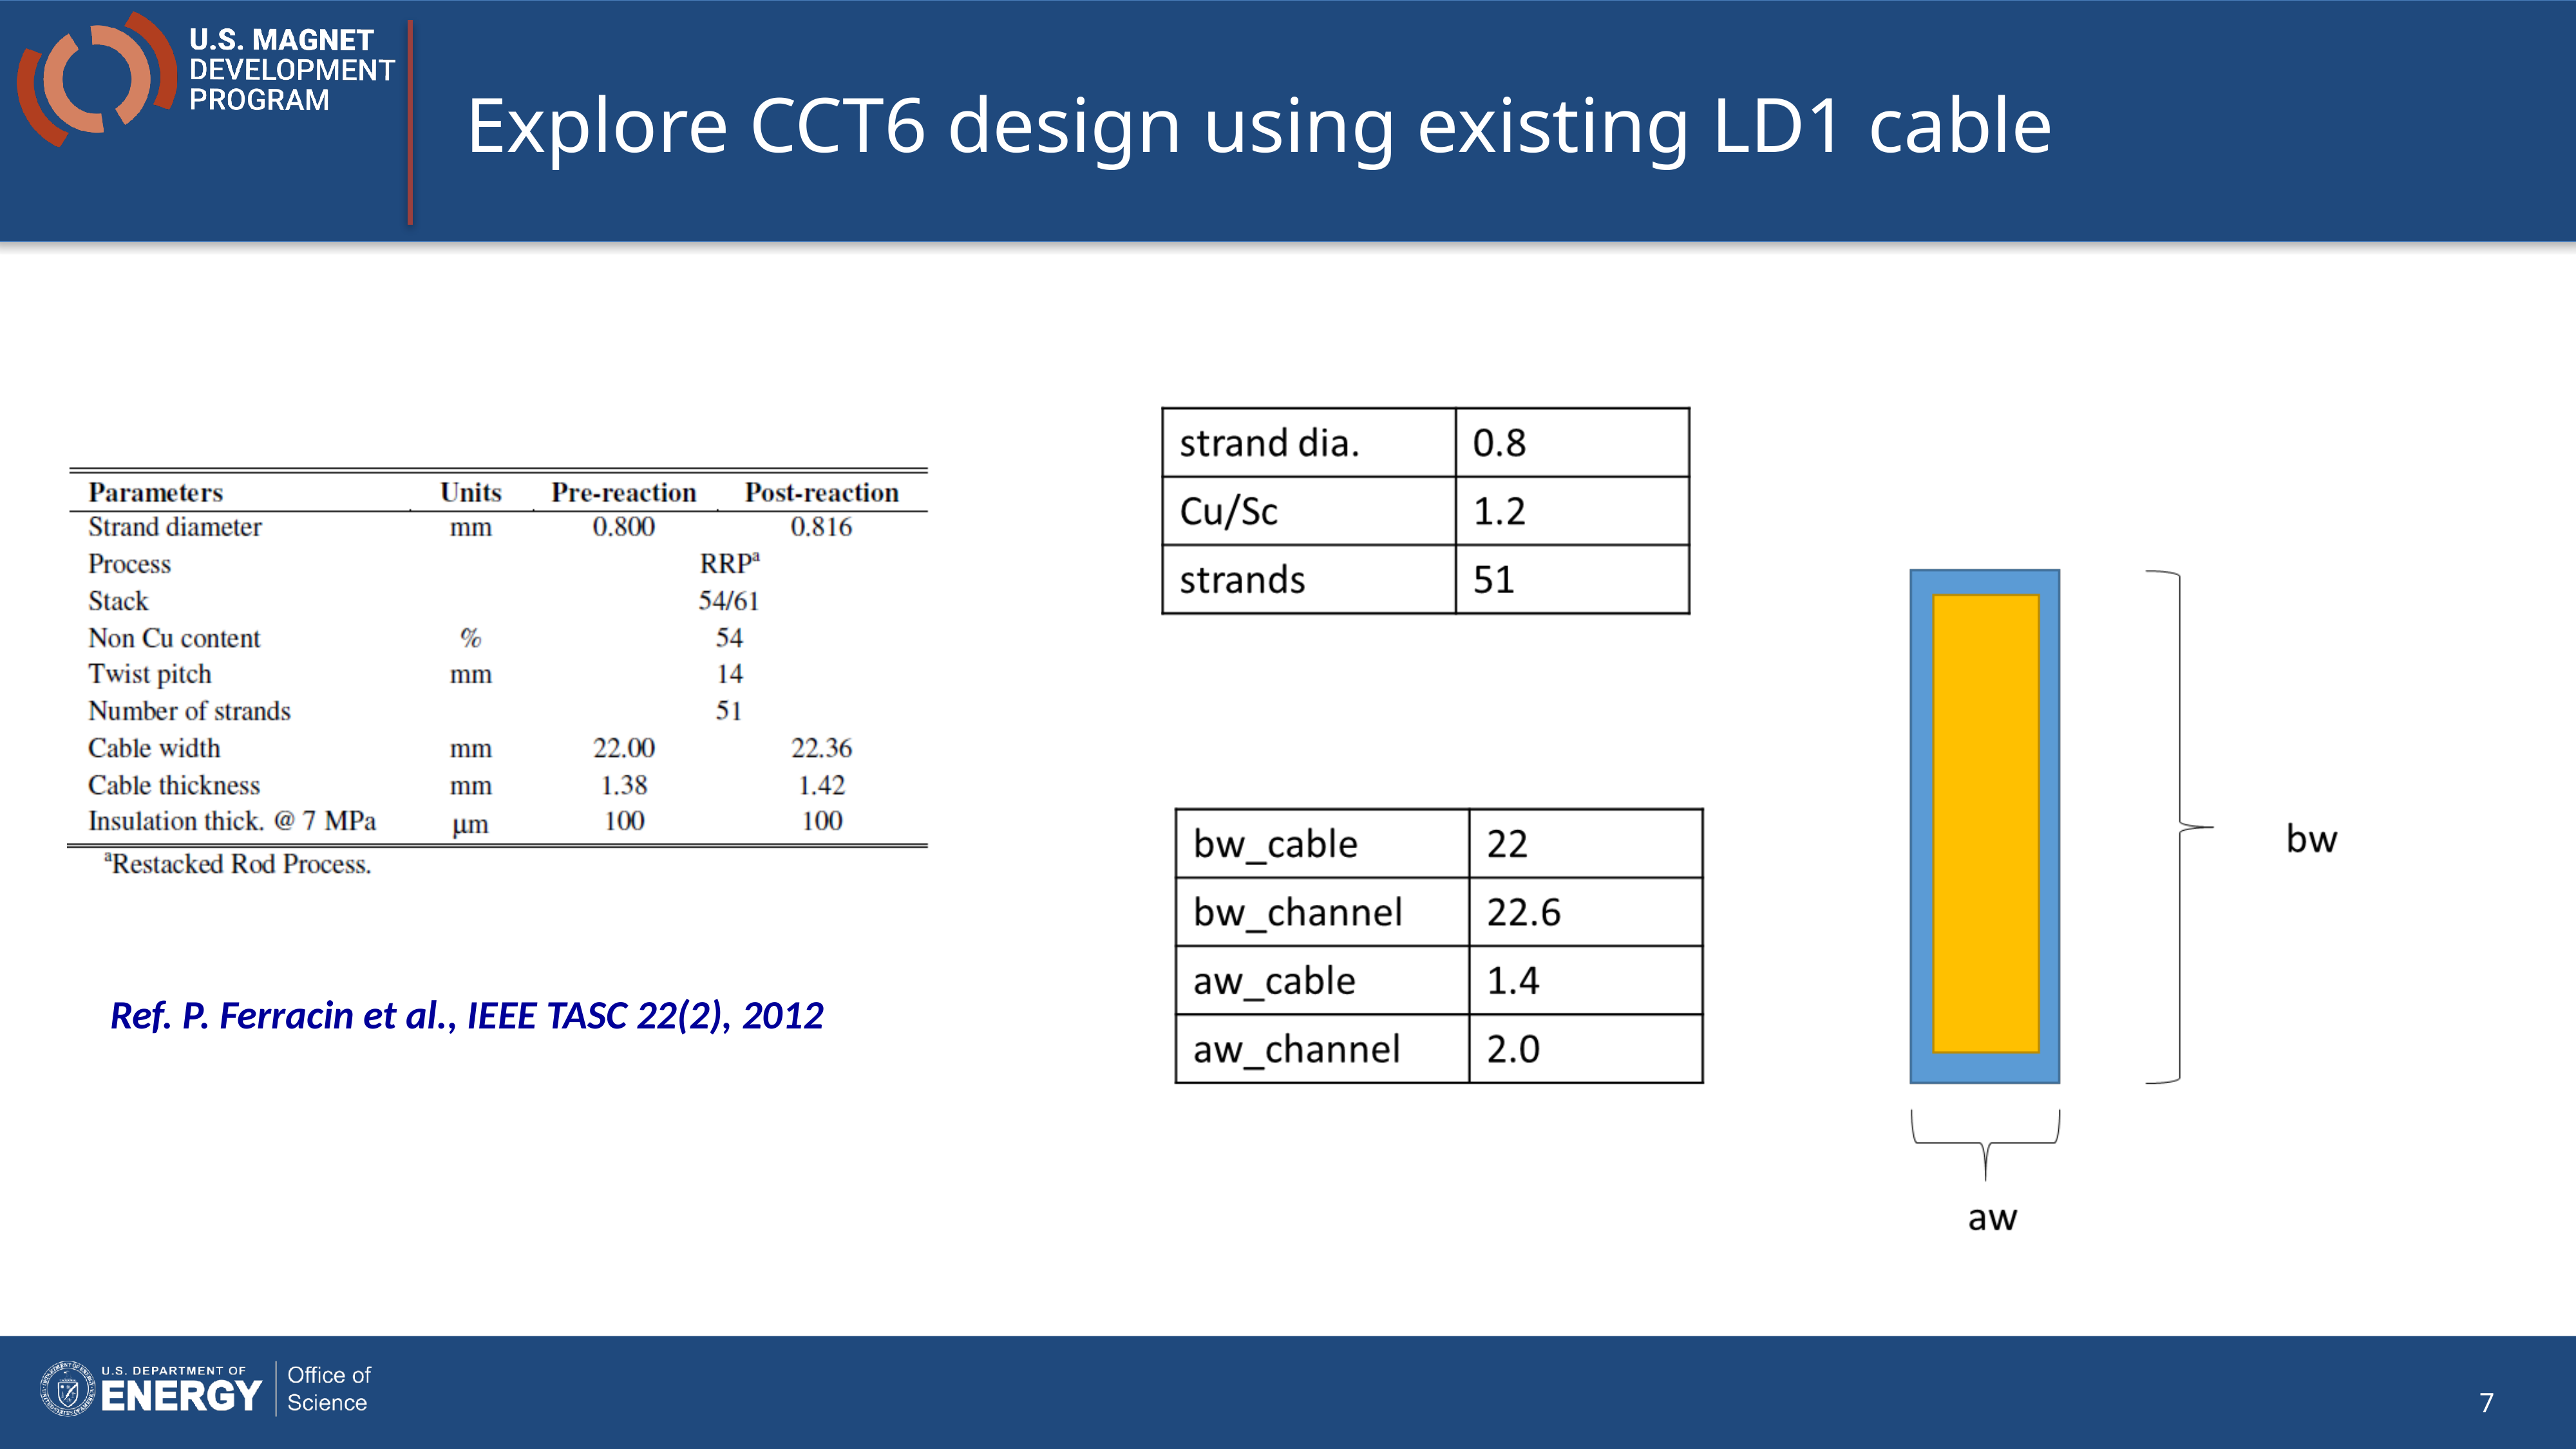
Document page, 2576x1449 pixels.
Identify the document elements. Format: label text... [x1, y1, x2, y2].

picture [67, 464, 936, 881]
slide_number 7 [2453, 1379, 2505, 1429]
title Explore CCT6 design using existing LD1 cable [455, 5, 2505, 240]
picture [1160, 402, 2365, 1267]
picture [40, 1361, 372, 1417]
picture [17, 11, 395, 147]
text_box Ref. P. Ferracin et al., IEEE TASC 22(2), 2012 [100, 983, 936, 1042]
